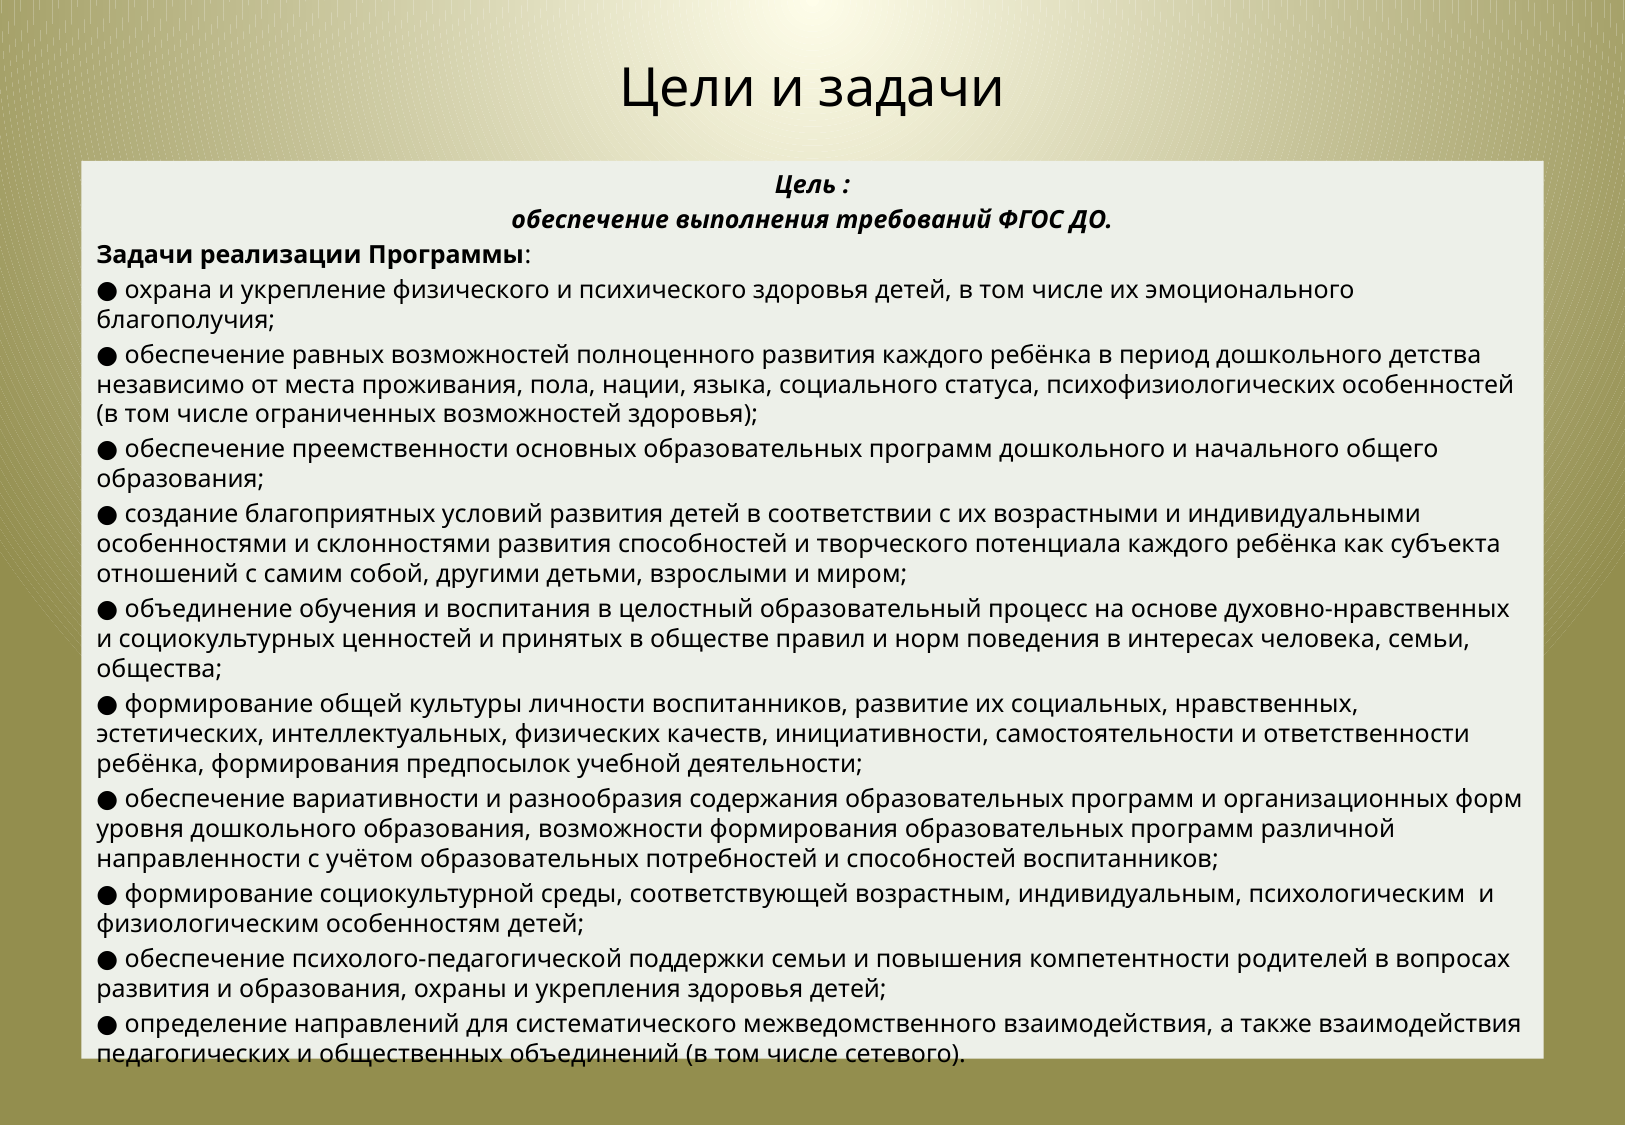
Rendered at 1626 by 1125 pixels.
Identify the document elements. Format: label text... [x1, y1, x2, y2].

title Цели и задачи [81, 45, 1544, 126]
list Цель : обеспечение выполнения требований ФГОС ДО. Задачи реализации Программы: ● охрана и укрепление физического и психического здоровья детей, в том числе их эмоционального благополучия; ● обеспечение равных возможностей полноценного развития каждого ребёнка в период дошкольного детства независимо от места проживания, пола, нации, языка, социального статуса, психофизиологических особенностей (в том числе ограниченных возможностей здоровья); ● обеспечение преемственности основных образовательных программ дошкольного и начального общего образования; ● создание благоприятных условий развития детей в соответствии с их возрастными и индивидуальными особенностями и склонностями развития способностей и творческого потенциала каждого ребёнка как субъекта отношений с самим собой, другими детьми, взрослыми и миром; ● объединение обучения и воспитания в целостный образовательный процесс на основе духовно-нравственных и социокультурных ценностей и принятых в обществе правил и норм поведения в интересах человека, семьи, общества; ● формирование общей культуры личности воспитанников, развитие их социальных, нравственных, эстетических, интеллектуальных, физических качеств, инициативности, самостоятельности и ответственности ребёнка, формирования предпосылок учебной деятельности; ● обеспечение вариативности и разнообразия содержания образовательных программ и организационных форм уровня дошкольного образования, возможности формирования образовательных программ различной направленности с учётом образовательных потребностей и способностей воспитанников; ● формирование социокультурной среды, соответствующей возрастным, индивидуальным, психологическим и физиологическим особенностям детей; ● обеспечение психолого-педагогической поддержки семьи и повышения компетентности родителей в вопросах развития и образования, охраны и укрепления здоровья детей; ● определение направлений для систематического межведомственного взаимодействия, а также взаимодействия педагогических и общественных объединений (в том числе сетевого). [81, 160, 1544, 1059]
